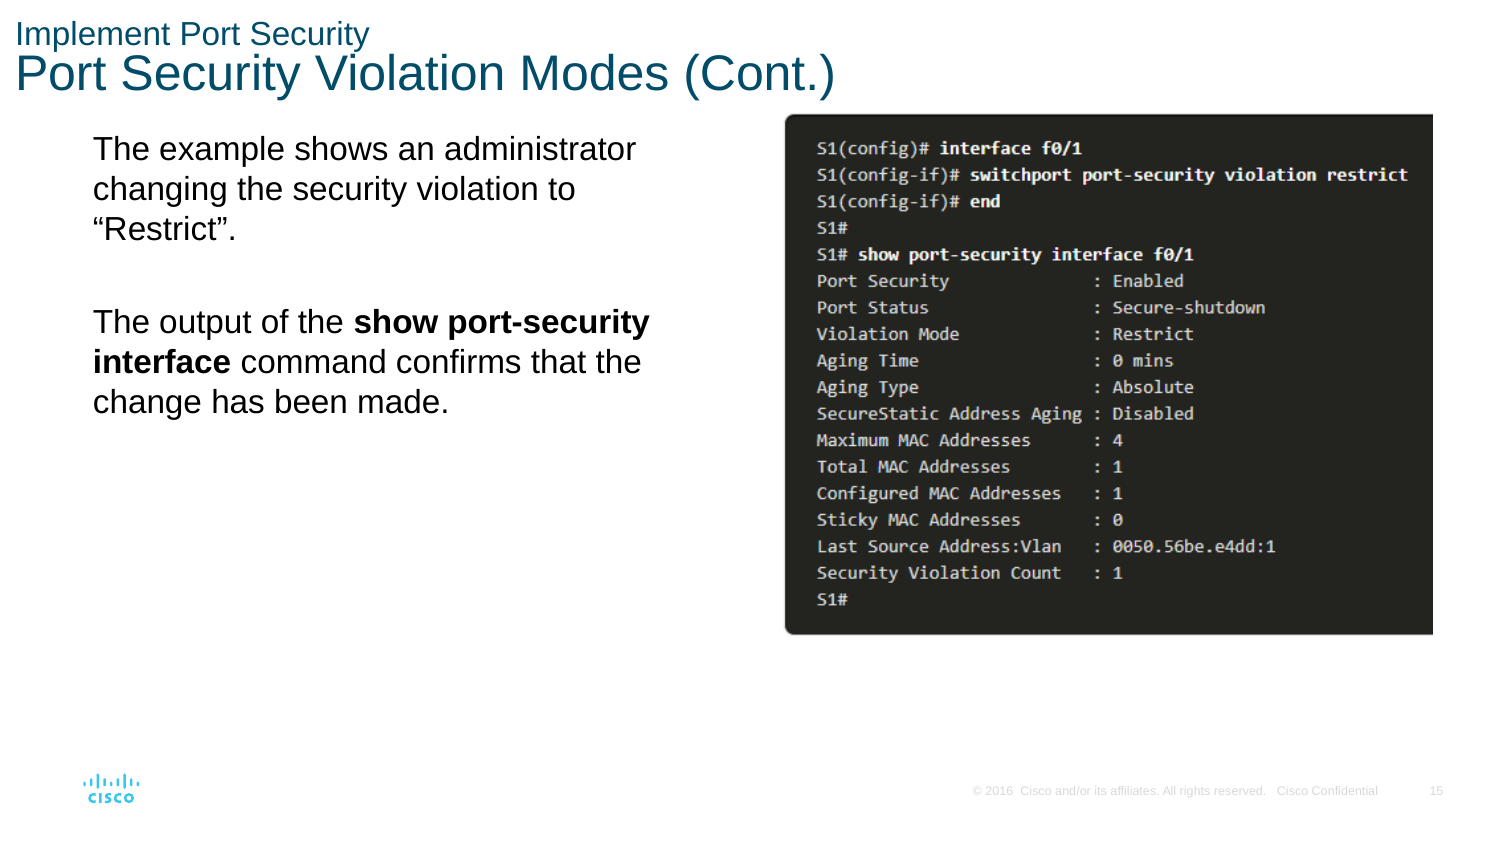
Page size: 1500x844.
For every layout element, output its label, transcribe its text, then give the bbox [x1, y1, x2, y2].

picture [779, 108, 1434, 648]
title Implement Port Security Port Security Violation Modes (Cont.) [0, 0, 1369, 121]
list The example shows an administrator changing the security violation to “Restrict”. The output of the show port-security interface command confirms that the change has been made. [77, 120, 694, 726]
